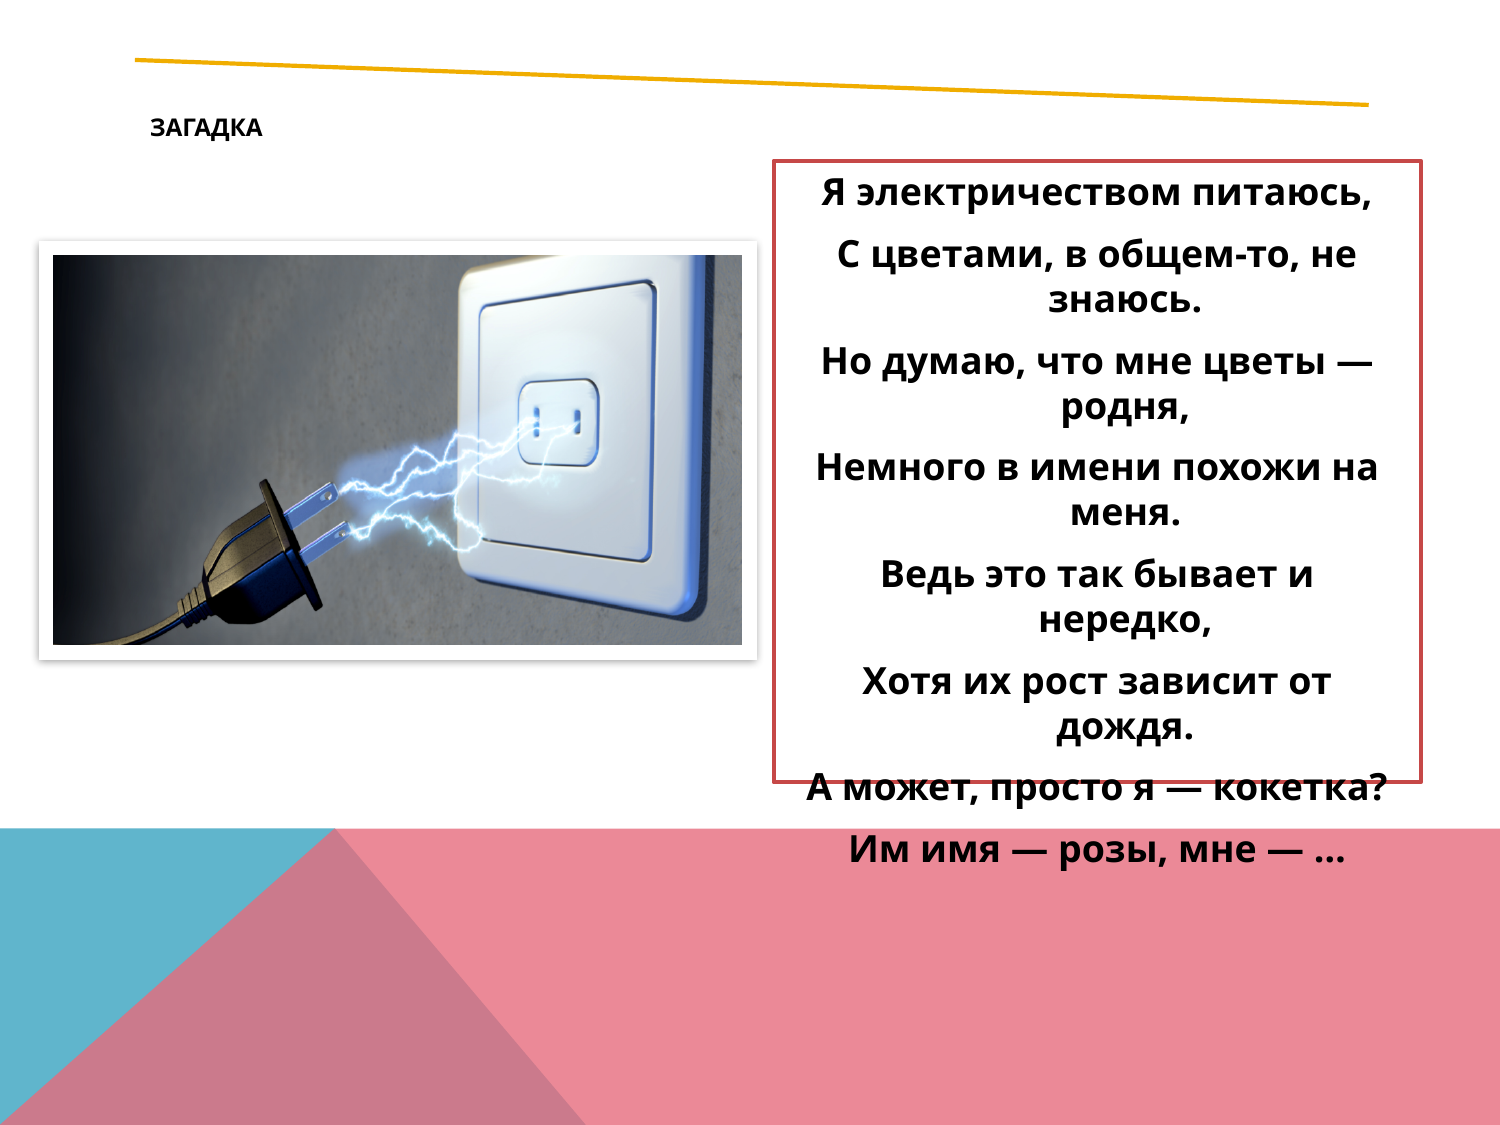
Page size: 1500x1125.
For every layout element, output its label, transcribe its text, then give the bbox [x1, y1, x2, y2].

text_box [134, 59, 1369, 151]
picture [52, 255, 743, 646]
list Я электричеством питаюсь, С цветами, в общем-то, не знаюсь. Но думаю, что мне цветы — родня, Немного в имени похожи на меня. Ведь это так бывает и нередко, Хотя их рост зависит от дождя. А может, просто я — кокетка? Им имя — розы, мне — … [772, 159, 1423, 784]
